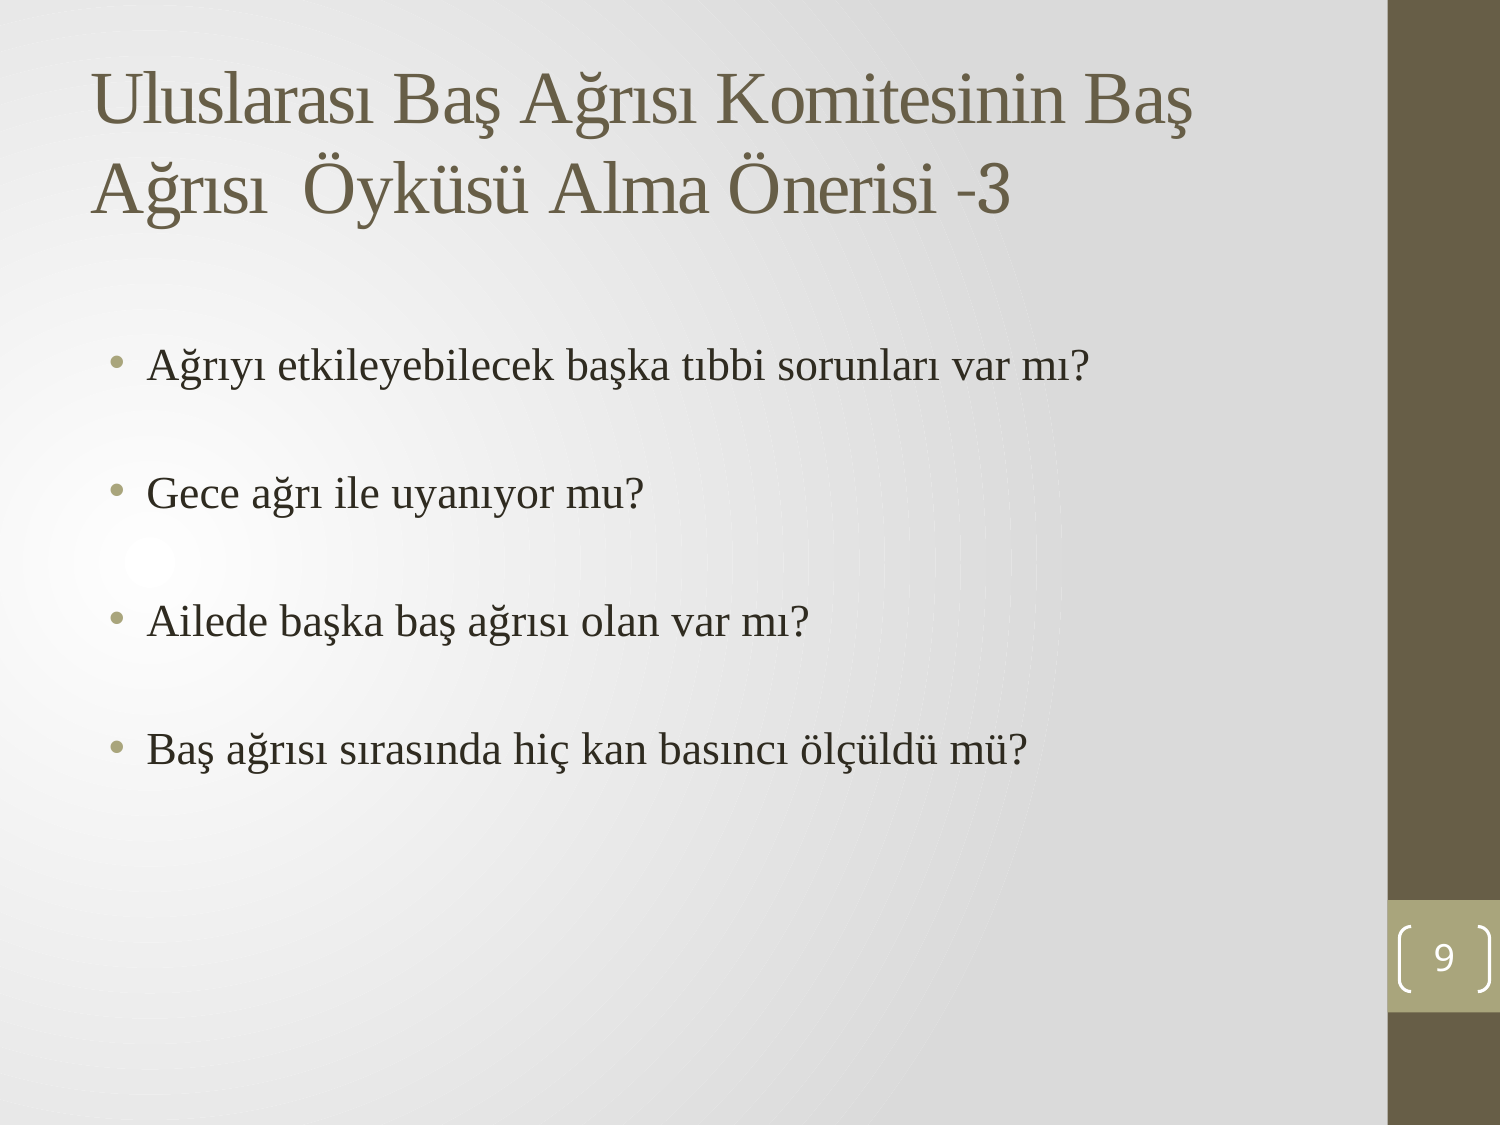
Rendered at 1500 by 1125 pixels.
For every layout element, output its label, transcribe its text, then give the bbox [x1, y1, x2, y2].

list Ağrıyı etkileyebilecek başka tıbbi sorunları var mı? Gece ağrı ile uyanıyor mu? Ailede başka baş ağrısı olan var mı? Baş ağrısı sırasında hiç kan basıncı ölçüldü mü? [74, 262, 1326, 1051]
slide_number 9 [1397, 924, 1492, 994]
title Uluslarası Baş Ağrısı Komitesinin Baş Ağrısı Öyküsü Alma Önerisi -3 [75, 45, 1325, 233]
